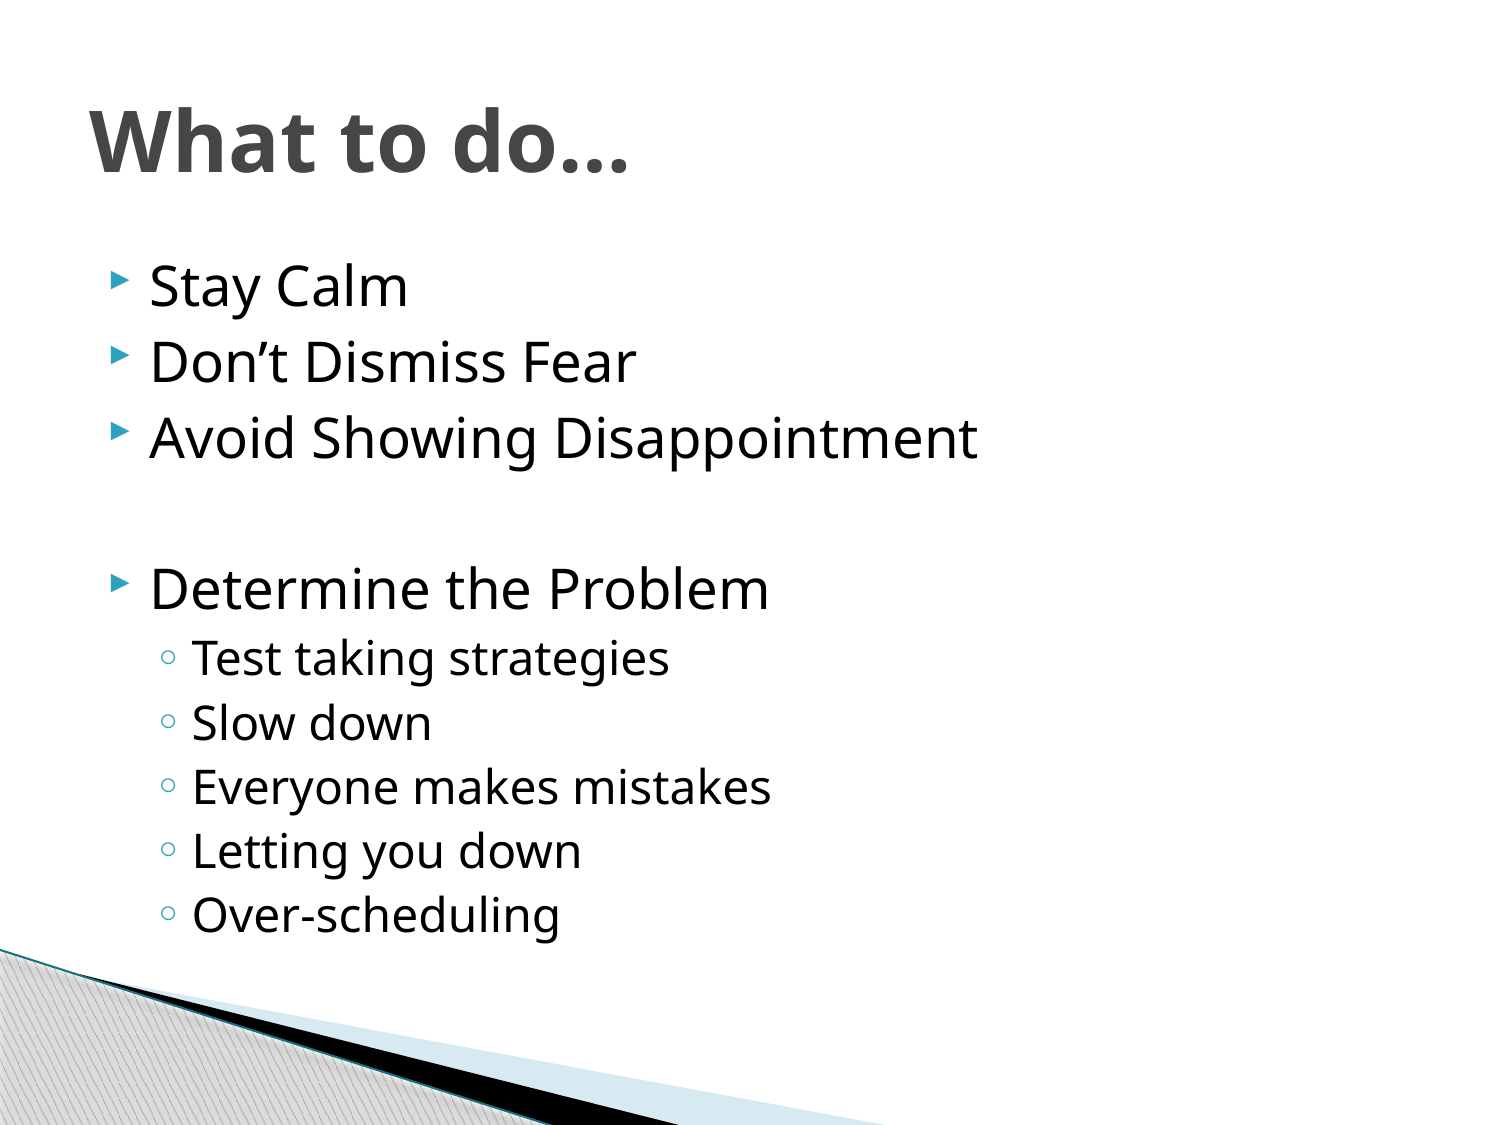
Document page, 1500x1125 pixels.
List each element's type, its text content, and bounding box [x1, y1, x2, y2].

list Stay Calm Don’t Dismiss Fear Avoid Showing Disappointment Determine the Problem Test taking strategies Slow down Everyone makes mistakes Letting you down Over-scheduling [75, 243, 1425, 986]
title What to do… [75, 45, 1425, 233]
